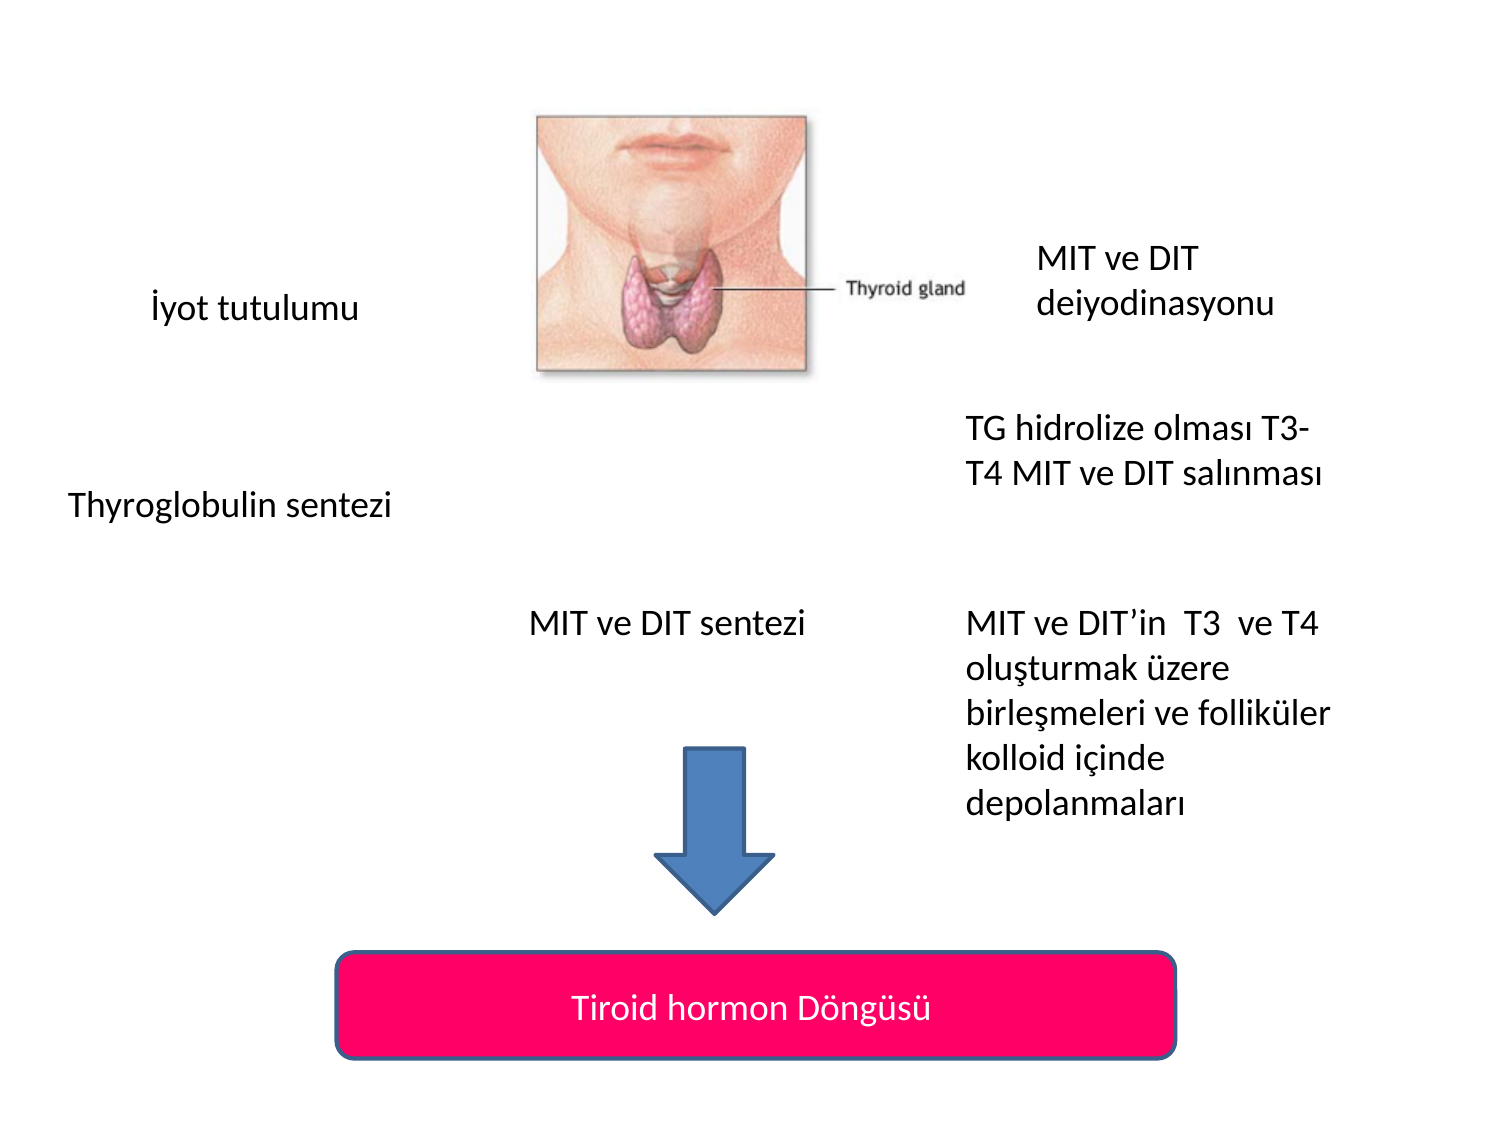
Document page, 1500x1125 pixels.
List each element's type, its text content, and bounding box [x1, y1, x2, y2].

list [513, 101, 982, 384]
text_box [52, 448, 455, 579]
text_box [653, 746, 776, 917]
text_box Thyroglobulin sentezi [53, 472, 455, 532]
text_box Tiroid hormon Döngüsü [334, 950, 1178, 1061]
text_box MIT ve DIT sentezi [513, 590, 916, 650]
text_box TG hidrolize olması T3-T4 MIT ve DIT salınması [950, 395, 1353, 501]
text_box MIT ve DIT’in T3 ve T4 oluşturmak üzere birleşmeleri ve folliküler kolloid içinde depolanmaları [950, 590, 1353, 831]
text_box İyot tutulumu [135, 275, 508, 380]
text_box MIT ve DIT deiyodinasyonu [1021, 225, 1424, 376]
